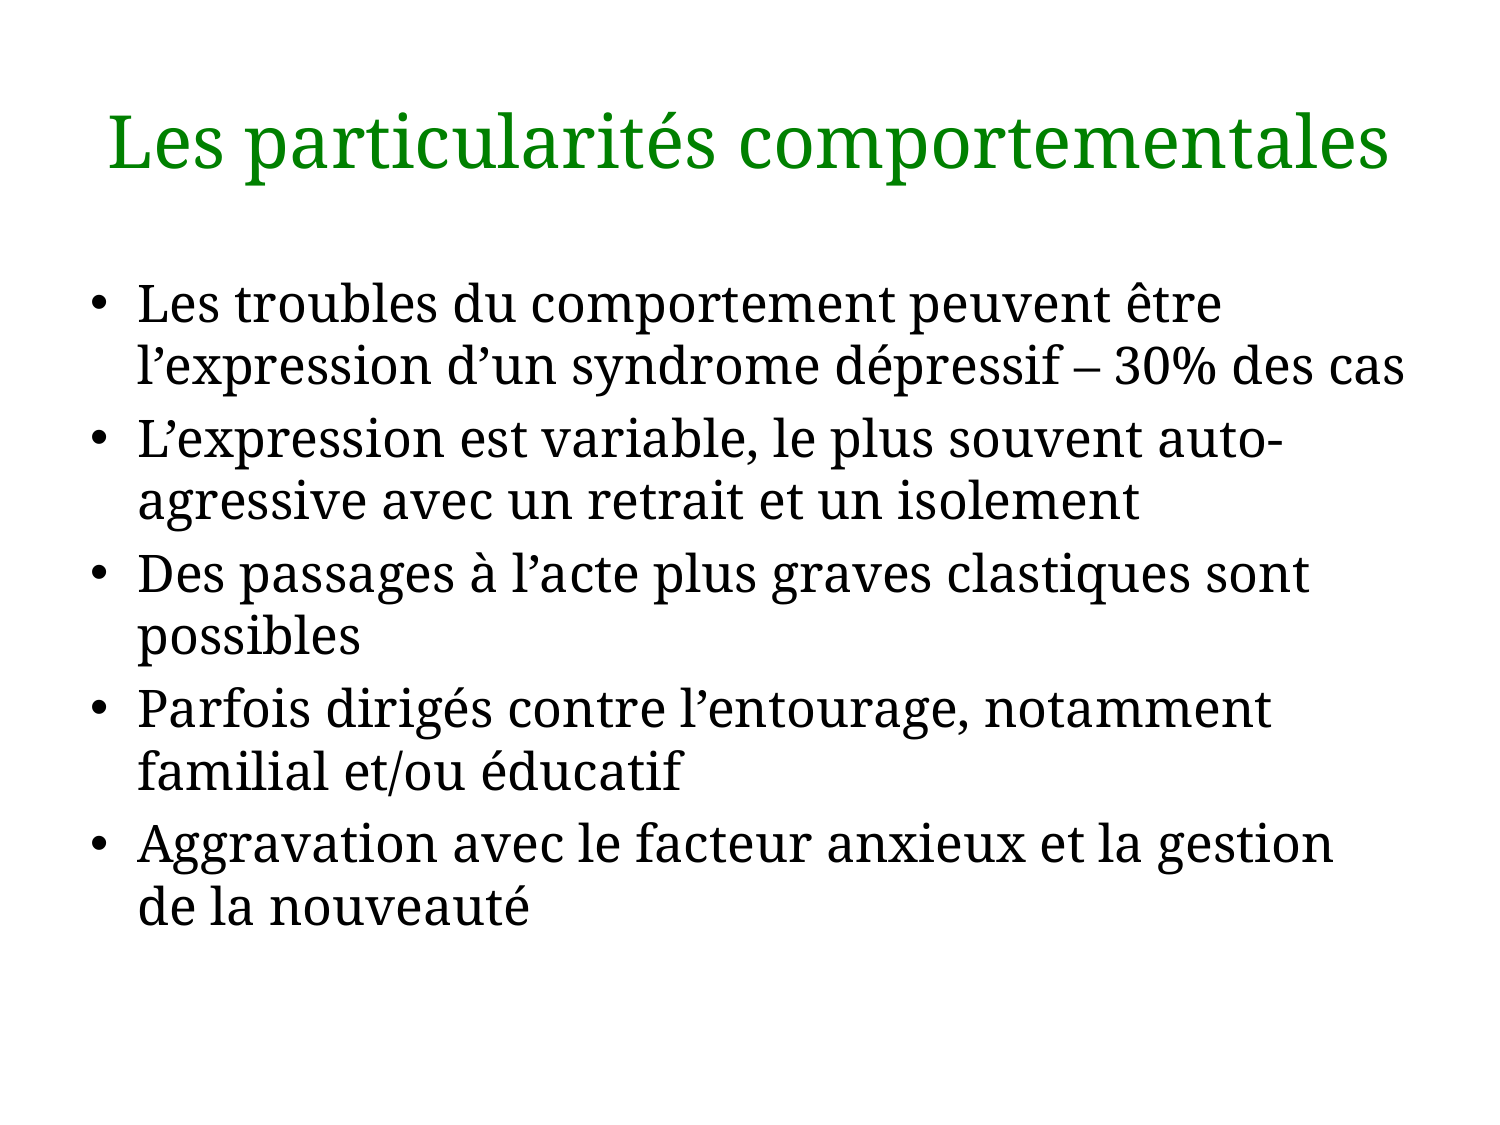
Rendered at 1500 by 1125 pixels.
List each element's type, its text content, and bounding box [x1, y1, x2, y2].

title Les particularités comportementales [75, 45, 1425, 233]
list Les troubles du comportement peuvent être l’expression d’un syndrome dépressif – 30% des cas L’expression est variable, le plus souvent auto-agressive avec un retrait et un isolement Des passages à l’acte plus graves clastiques sont possibles Parfois dirigés contre l’entourage, notamment familial et/ou éducatif Aggravation avec le facteur anxieux et la gestion de la nouveauté [75, 262, 1425, 1005]
